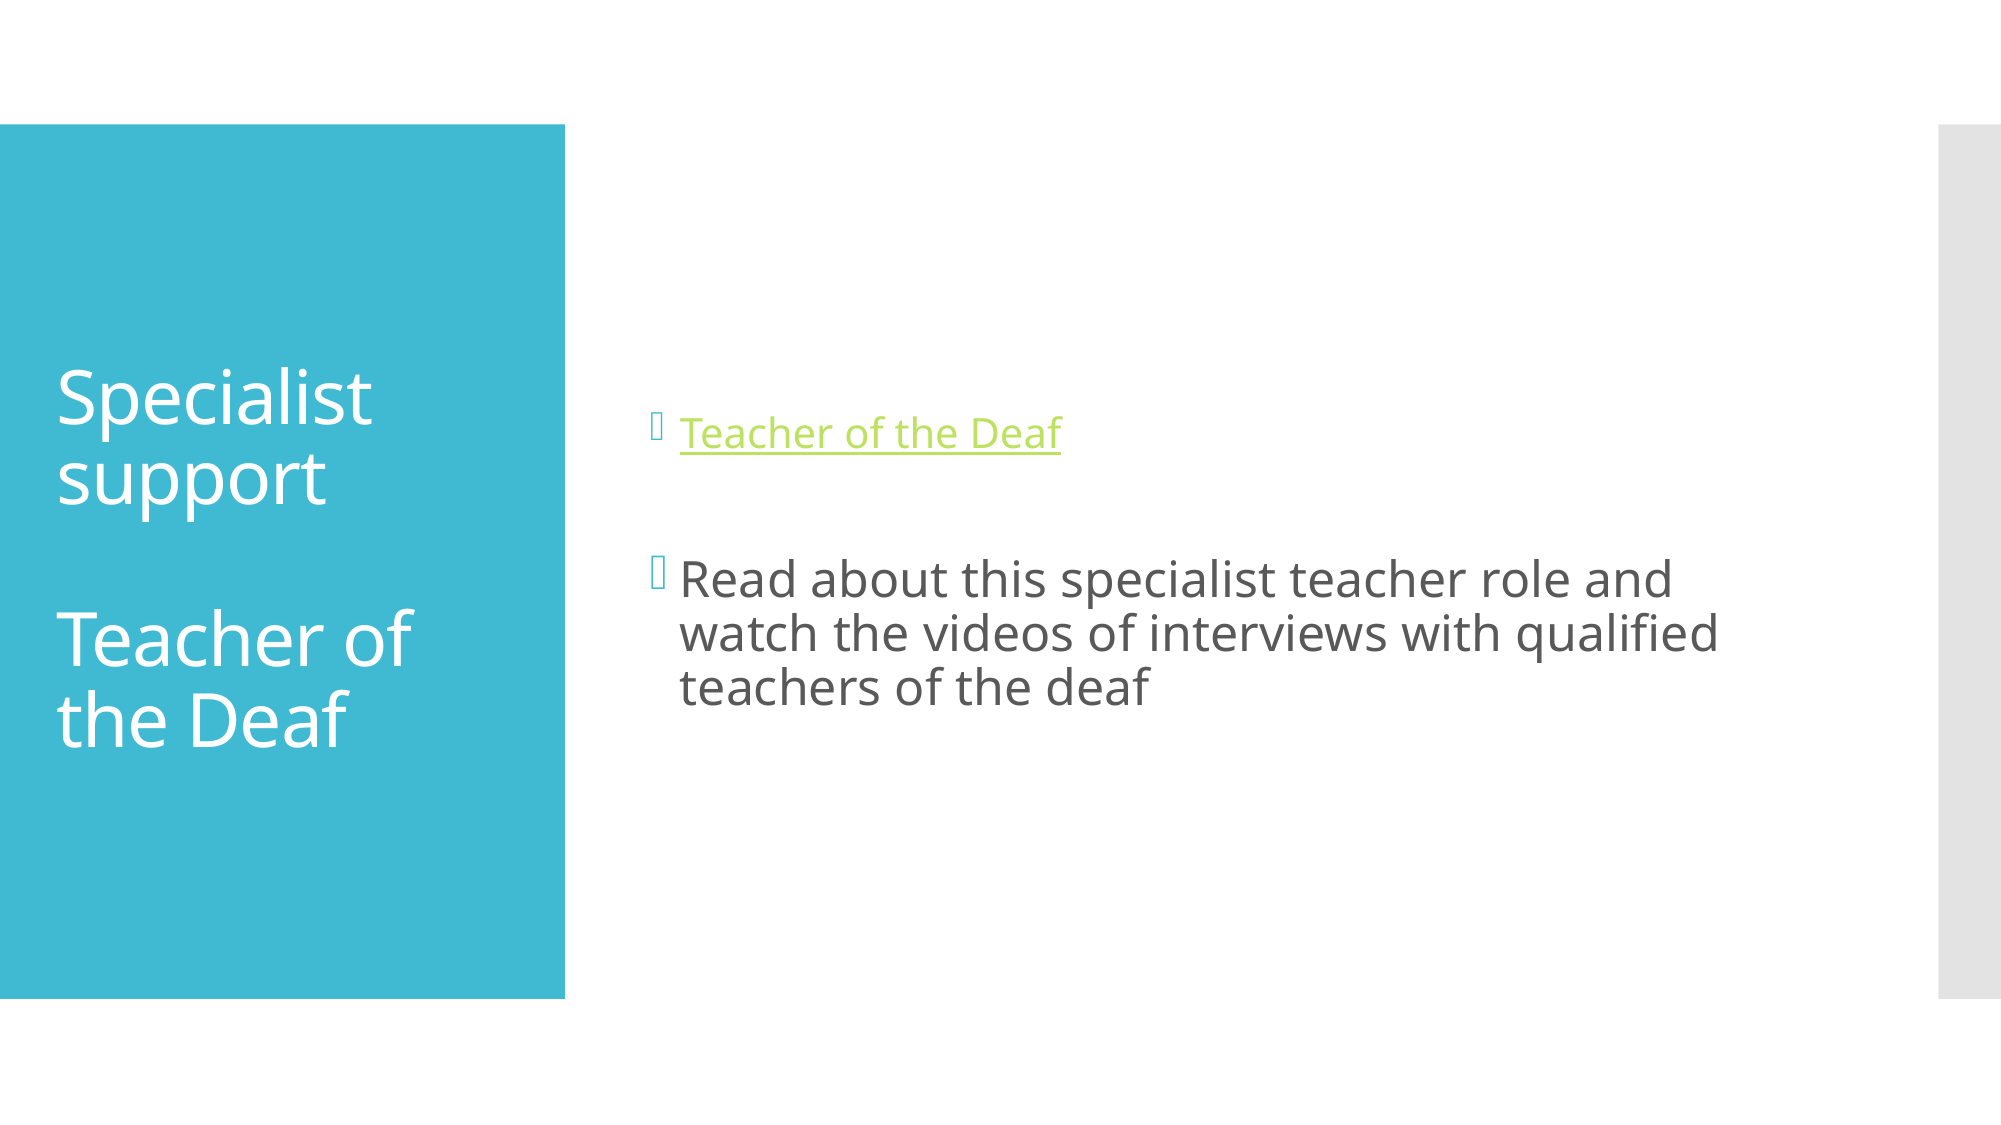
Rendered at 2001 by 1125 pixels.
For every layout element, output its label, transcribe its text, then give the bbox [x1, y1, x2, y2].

title Specialist support Teacher of the Deaf [41, 184, 525, 940]
list Teacher of the Deaf Read about this specialist teacher role and watch the videos of interviews with qualified teachers of the deaf [634, 141, 1835, 982]
